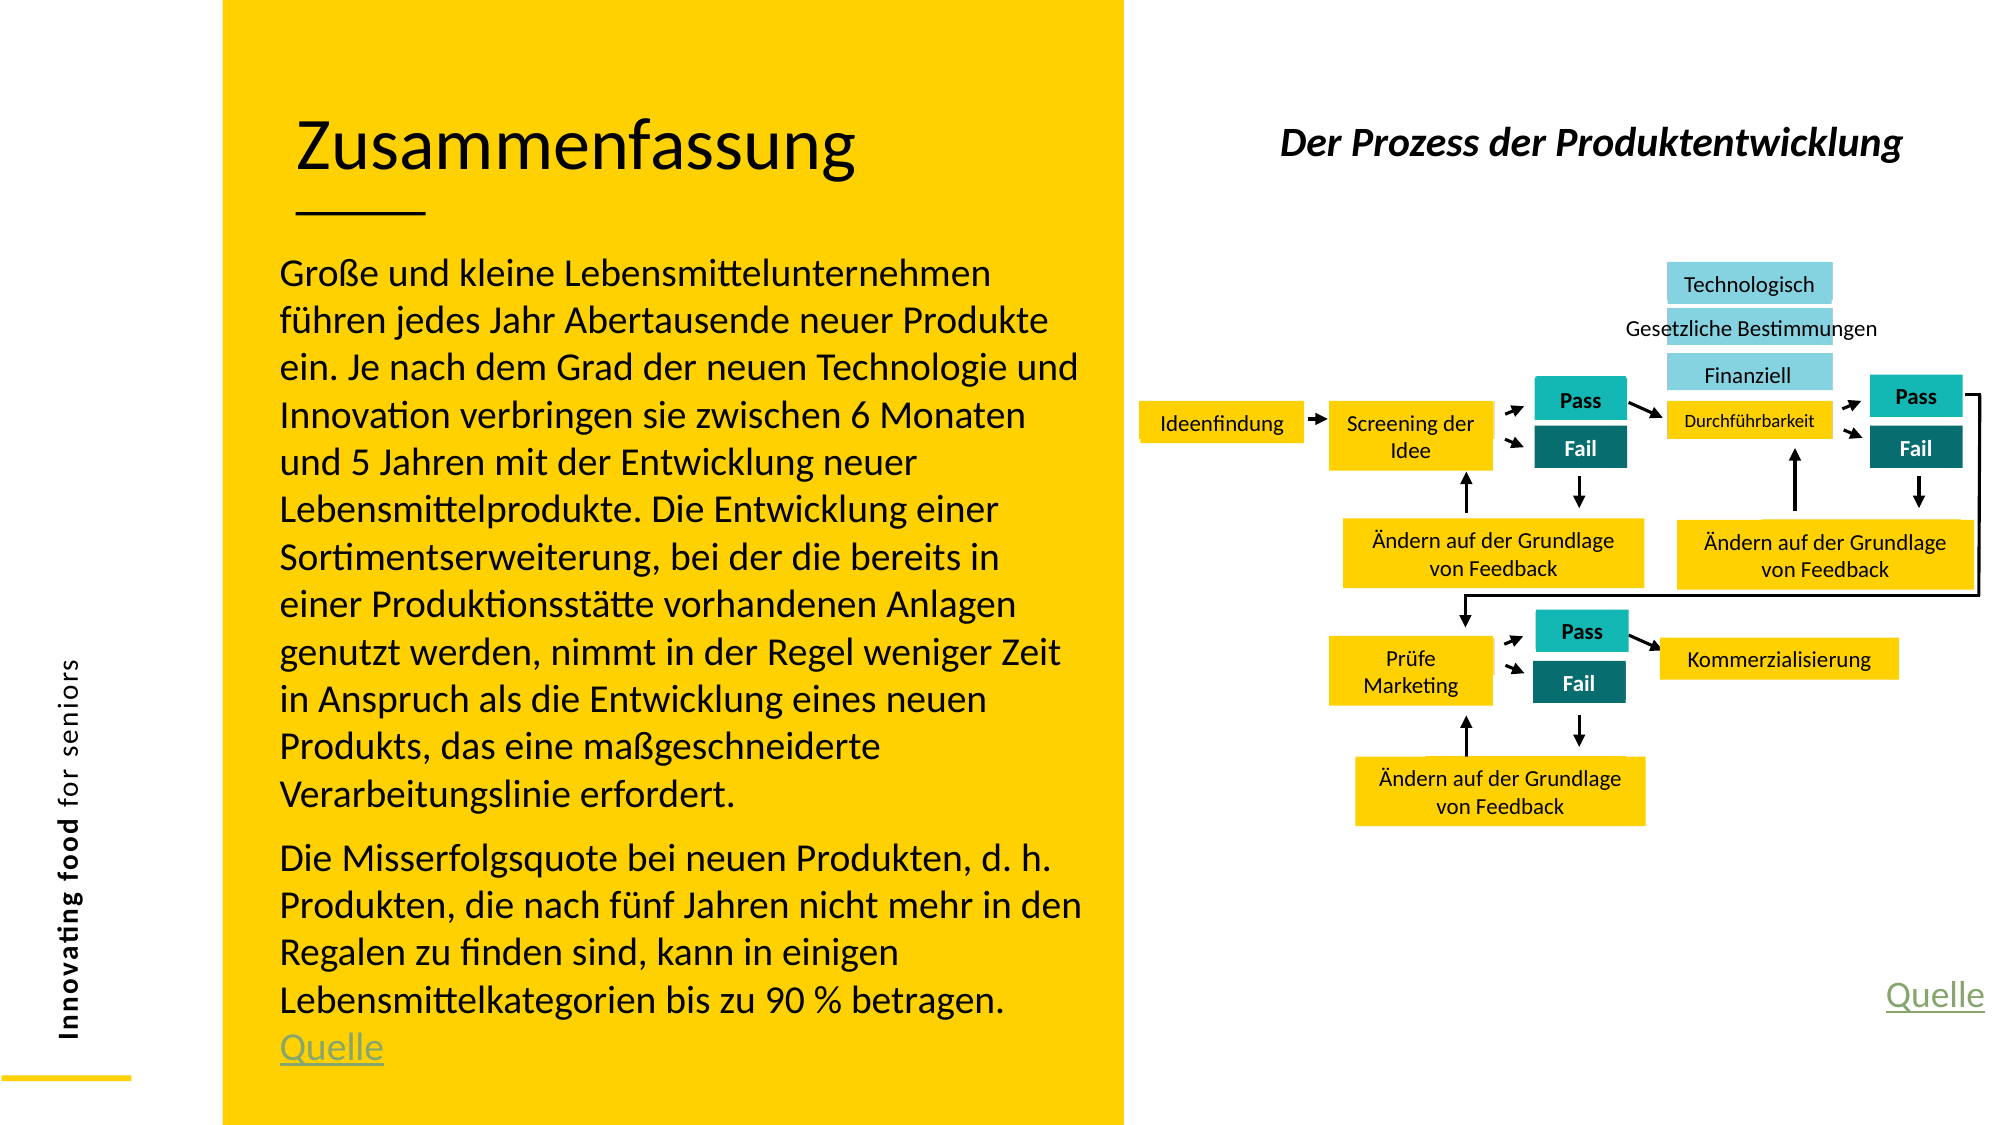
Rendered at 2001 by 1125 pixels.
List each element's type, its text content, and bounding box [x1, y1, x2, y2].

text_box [1842, 400, 1862, 409]
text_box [1628, 634, 1663, 651]
text_box Der Prozess der Produktentwicklung [1148, 107, 2000, 173]
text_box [1628, 402, 1663, 418]
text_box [1504, 439, 1524, 448]
picture [1129, 221, 1969, 815]
text_box Quelle [1122, 962, 2000, 1023]
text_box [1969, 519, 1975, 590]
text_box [1504, 636, 1524, 645]
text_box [1843, 429, 1863, 438]
list Zusammenfassung [281, 97, 1056, 194]
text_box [1505, 665, 1525, 674]
text_box Ändern auf der Grundlage von Feedback [1355, 815, 1646, 827]
list Große und kleine Lebensmittelunternehmen führen jedes Jahr Abertausende neuer Produkte ein. Je nach dem Grad der neuen Technologie und Innovation verbringen sie zwischen 6 Monaten und 5 Jahren mit der Entwicklung neuer Lebensmittelprodukte. Die Entwicklung einer Sortimentserweiterung, bei der die bereits in einer Produktionsstätte vorhandenen Anlagen genutzt werden, nimmt in der Regel weniger Zeit in Anspruch als die Entwicklung eines neuen Produkts, das eine maßgeschneiderte Verarbeitungslinie erfordert. Die Misserfolgsquote bei neuen Produkten, d. h. Produkten, die nach fünf Jahren nicht mehr in den Regalen zu finden sind, kann in einigen Lebensmittelkategorien bis zu 90 % betragen. Quelle [264, 239, 1102, 1095]
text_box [1505, 406, 1525, 415]
